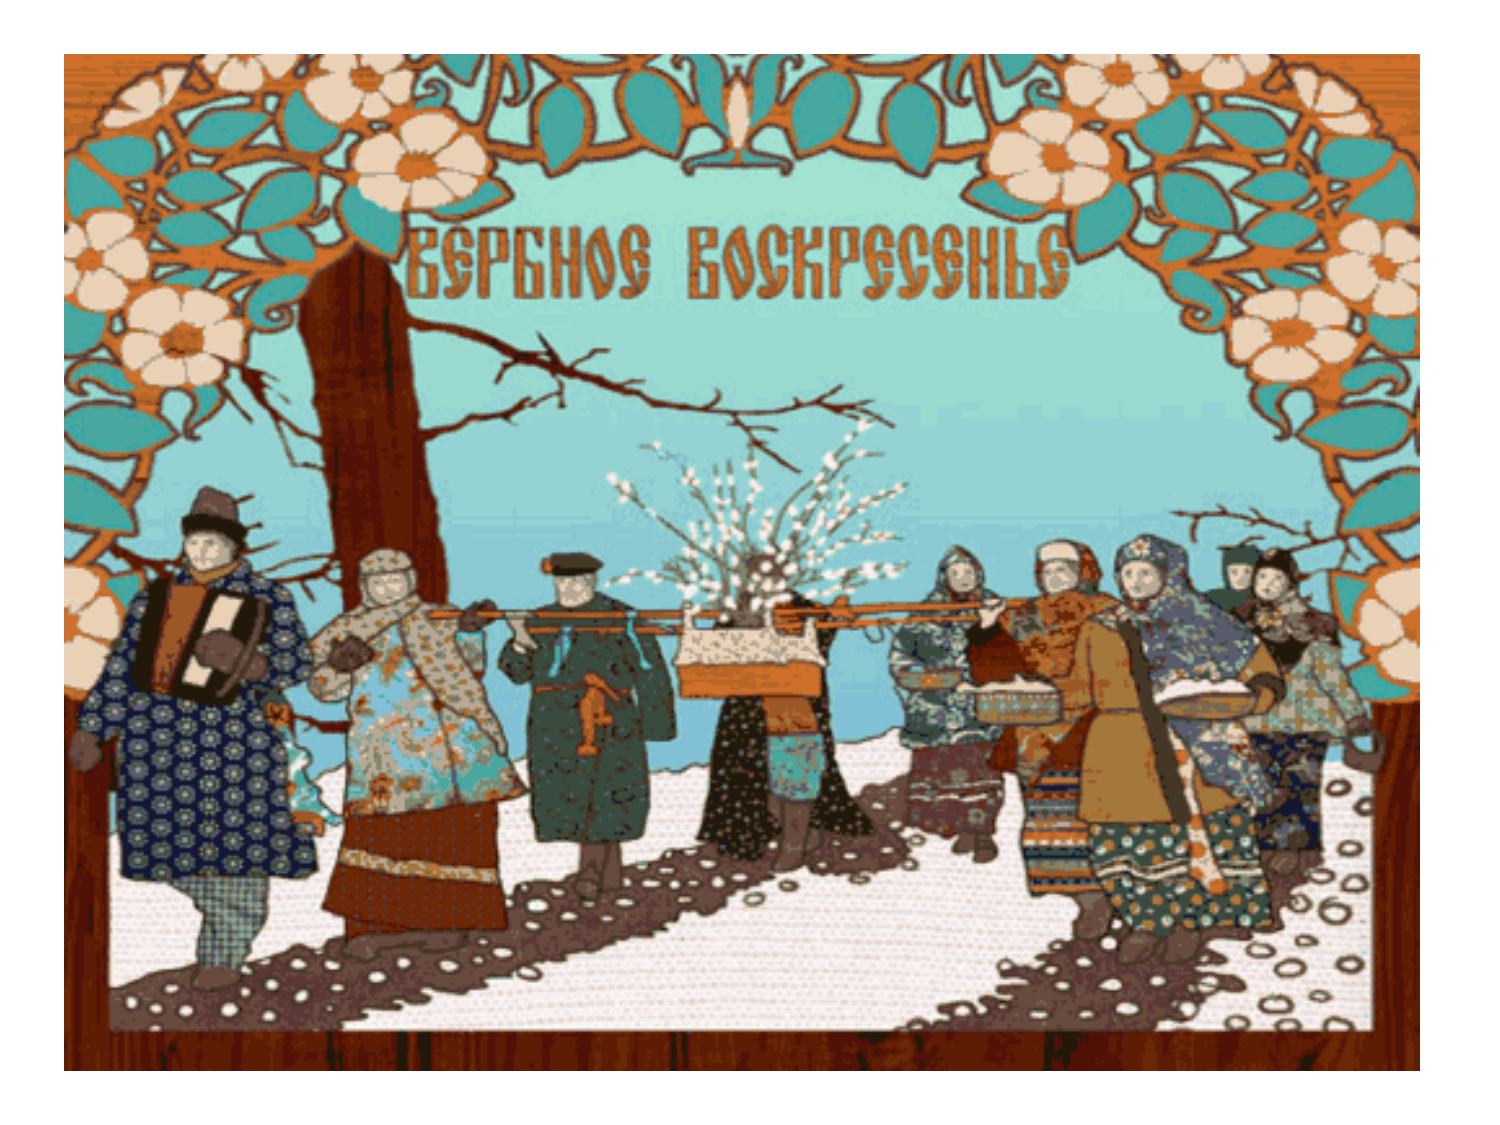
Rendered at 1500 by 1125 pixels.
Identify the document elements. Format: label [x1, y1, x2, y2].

picture [64, 54, 1420, 1071]
